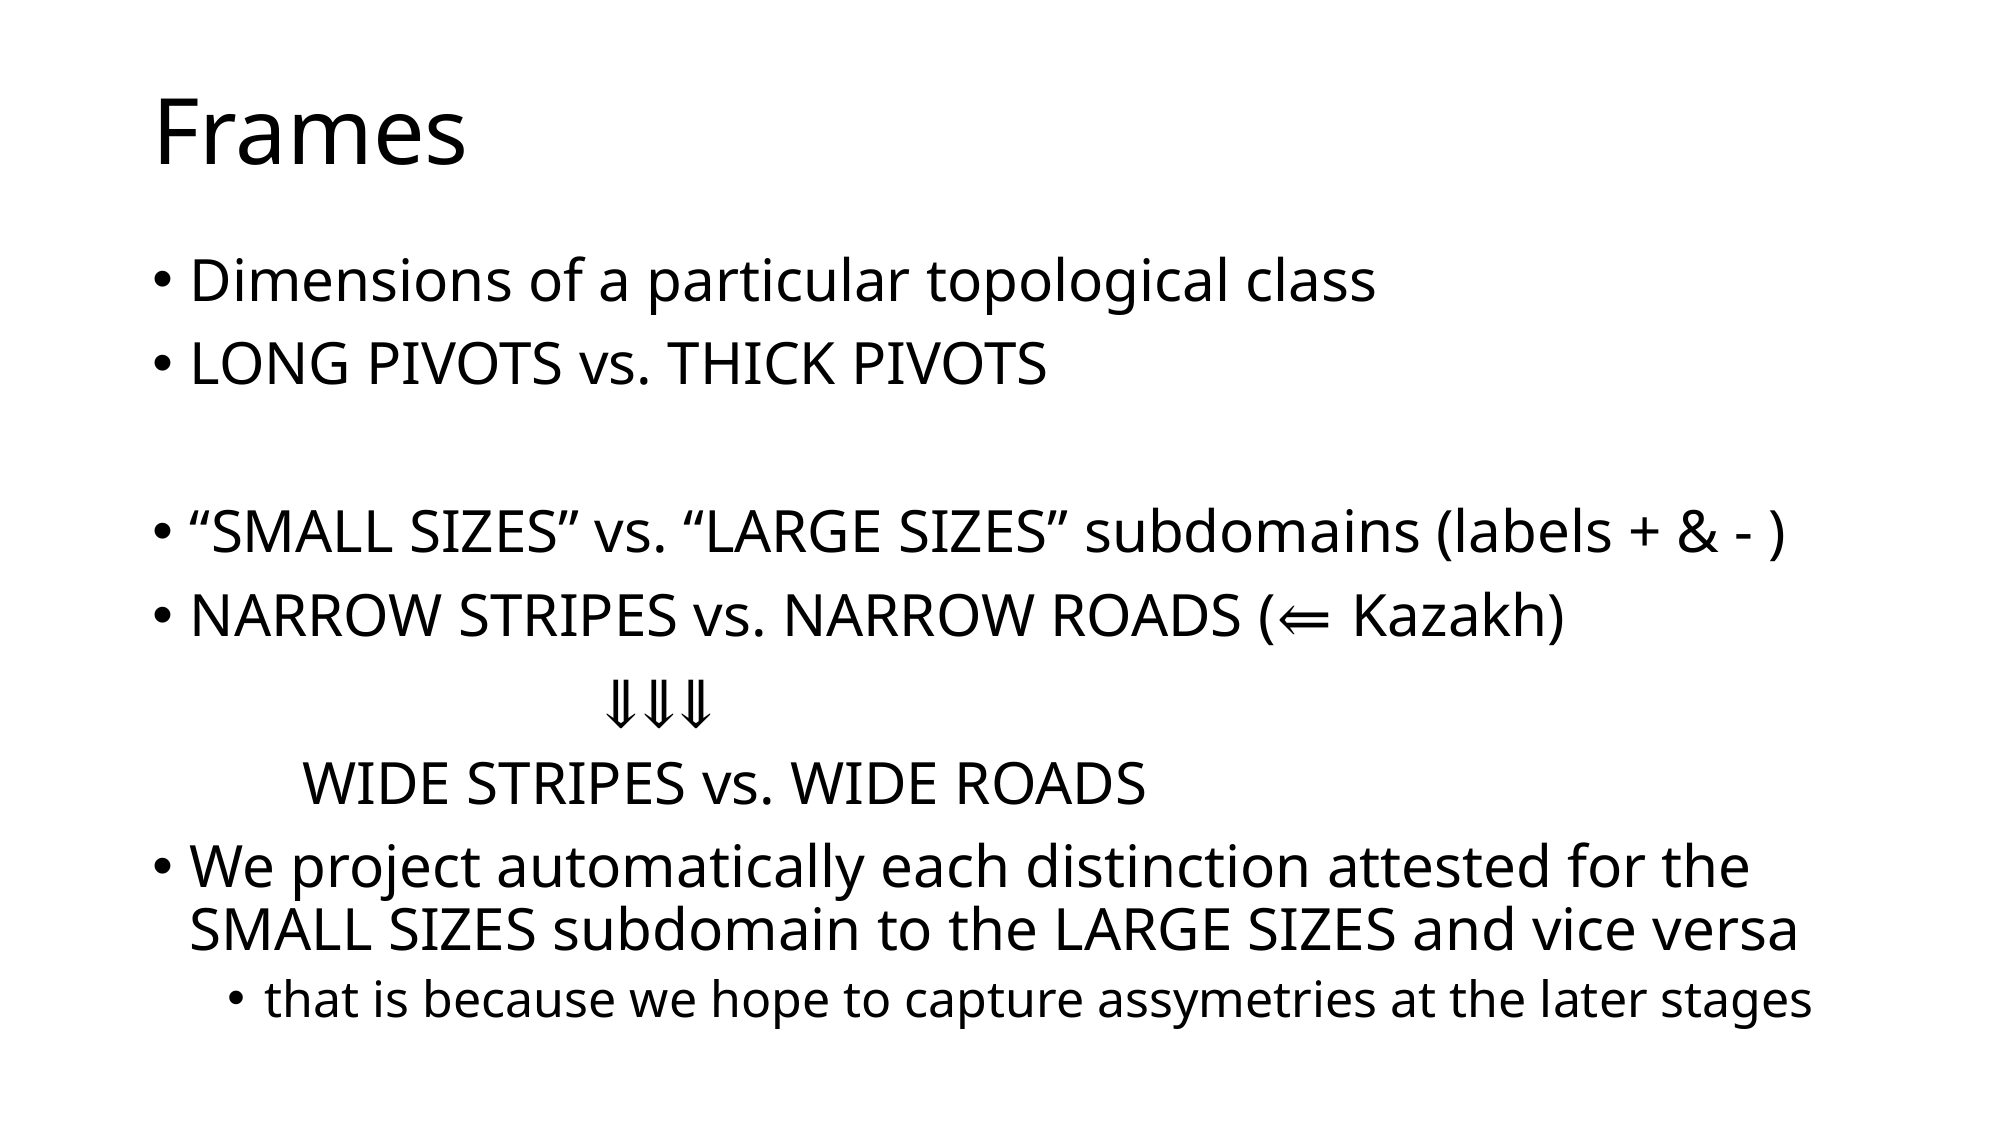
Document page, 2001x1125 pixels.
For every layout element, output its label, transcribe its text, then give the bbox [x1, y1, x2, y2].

title Frames [137, 26, 1863, 243]
list Dimensions of a particular topological class Long pivots vs. thick pivots “Small sizes” vs. “large sizes” subdomains (labels + & - ) narrow stripes vs. narrow roads (⇐ Kazakh) ⇓⇓⇓ wide stripes vs. wide roads We project automatically each distinction attested for the small sizes subdomain to the large sizes and vice versa that is because we hope to capture assymetries at the later stages [137, 243, 1863, 1101]
